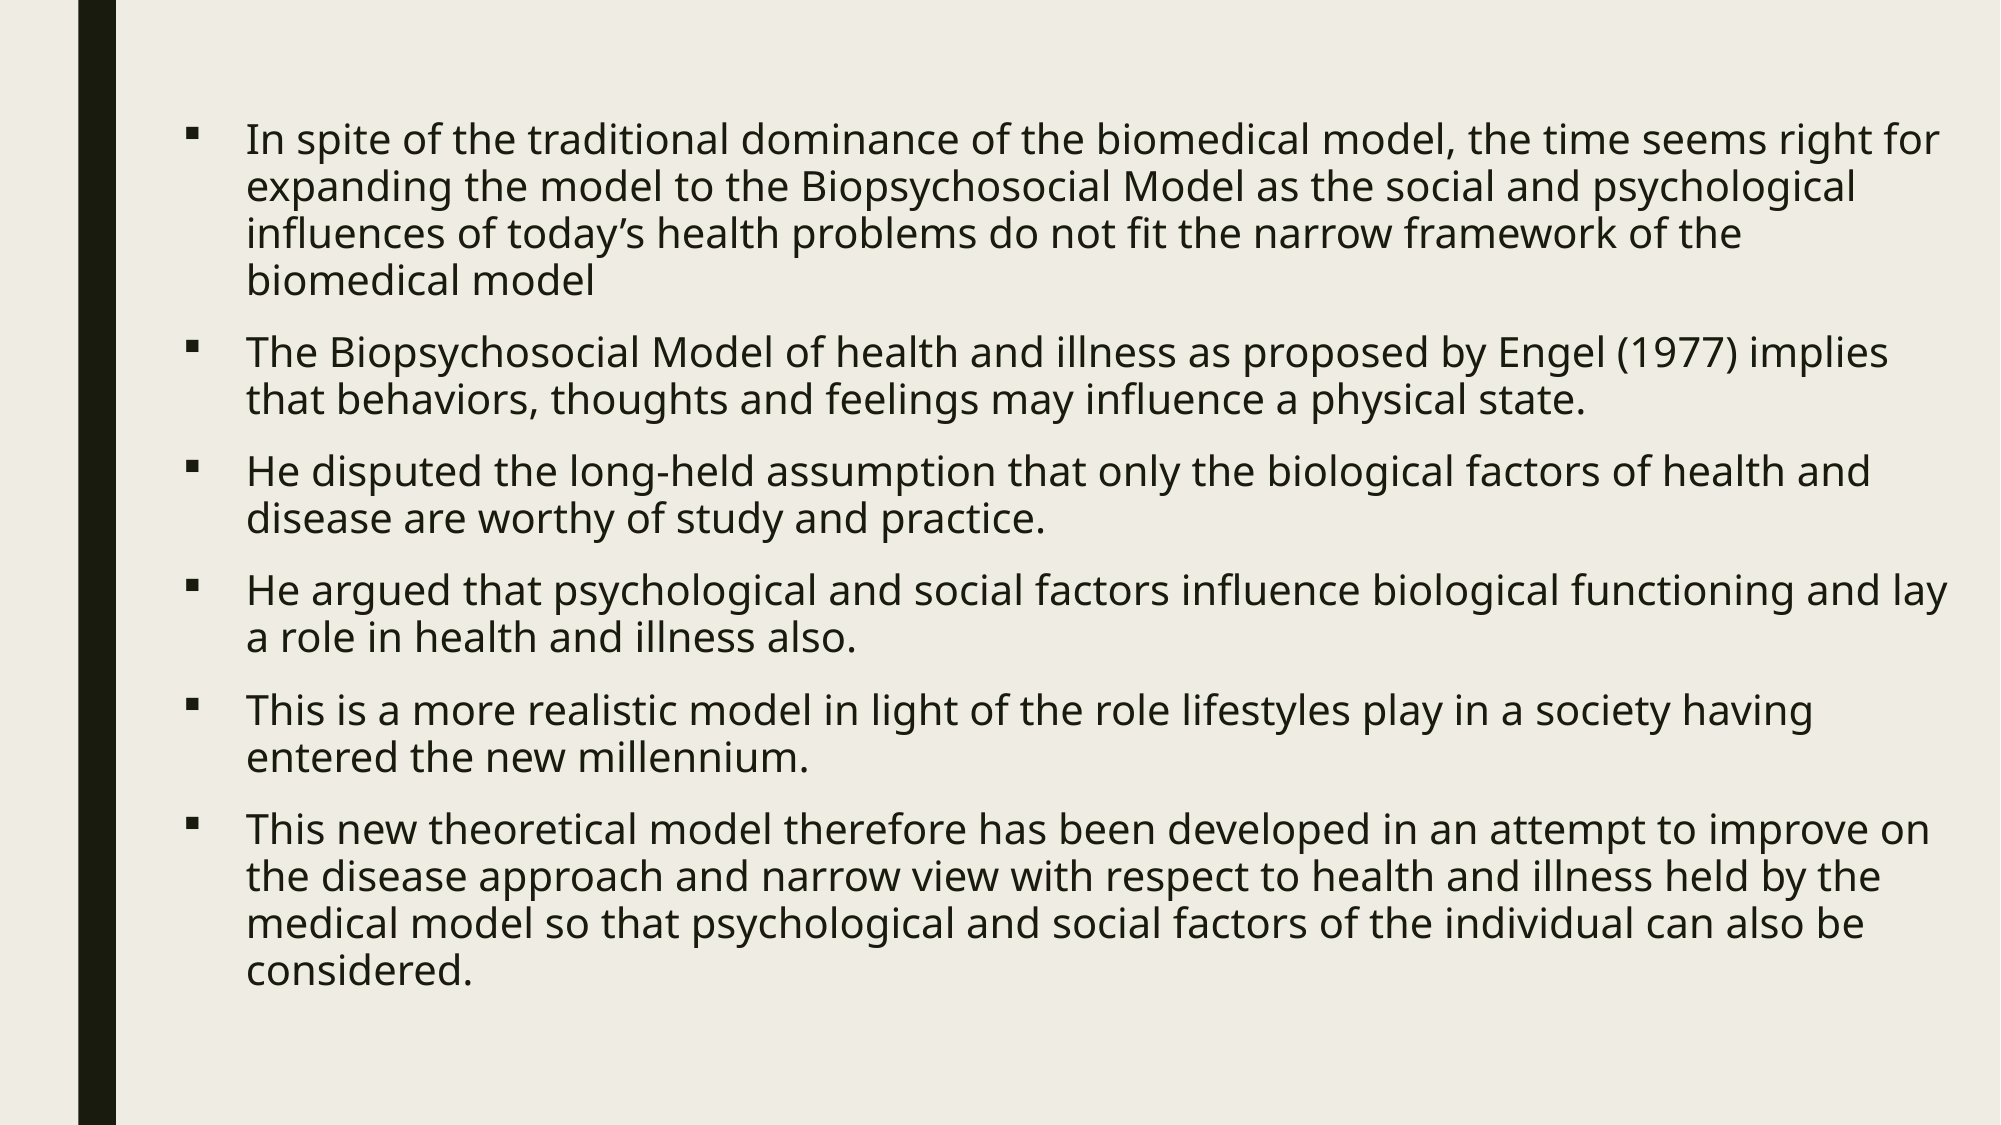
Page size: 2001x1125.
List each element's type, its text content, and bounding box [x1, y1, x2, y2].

list In spite of the traditional dominance of the biomedical model, the time seems right for expanding the model to the Biopsychosocial Model as the social and psychological influences of today’s health problems do not fit the narrow framework of the biomedical model The Biopsychosocial Model of health and illness as proposed by Engel (1977) implies that behaviors, thoughts and feelings may influence a physical state. He disputed the long-held assumption that only the biological factors of health and disease are worthy of study and practice. He argued that psychological and social factors influence biological functioning and lay a role in health and illness also. This is a more realistic model in light of the role lifestyles play in a society having entered the new millennium. This new theoretical model therefore has been developed in an attempt to improve on the disease approach and narrow view with respect to health and illness held by the medical model so that psychological and social factors of the individual can also be considered. [167, 33, 1965, 1079]
